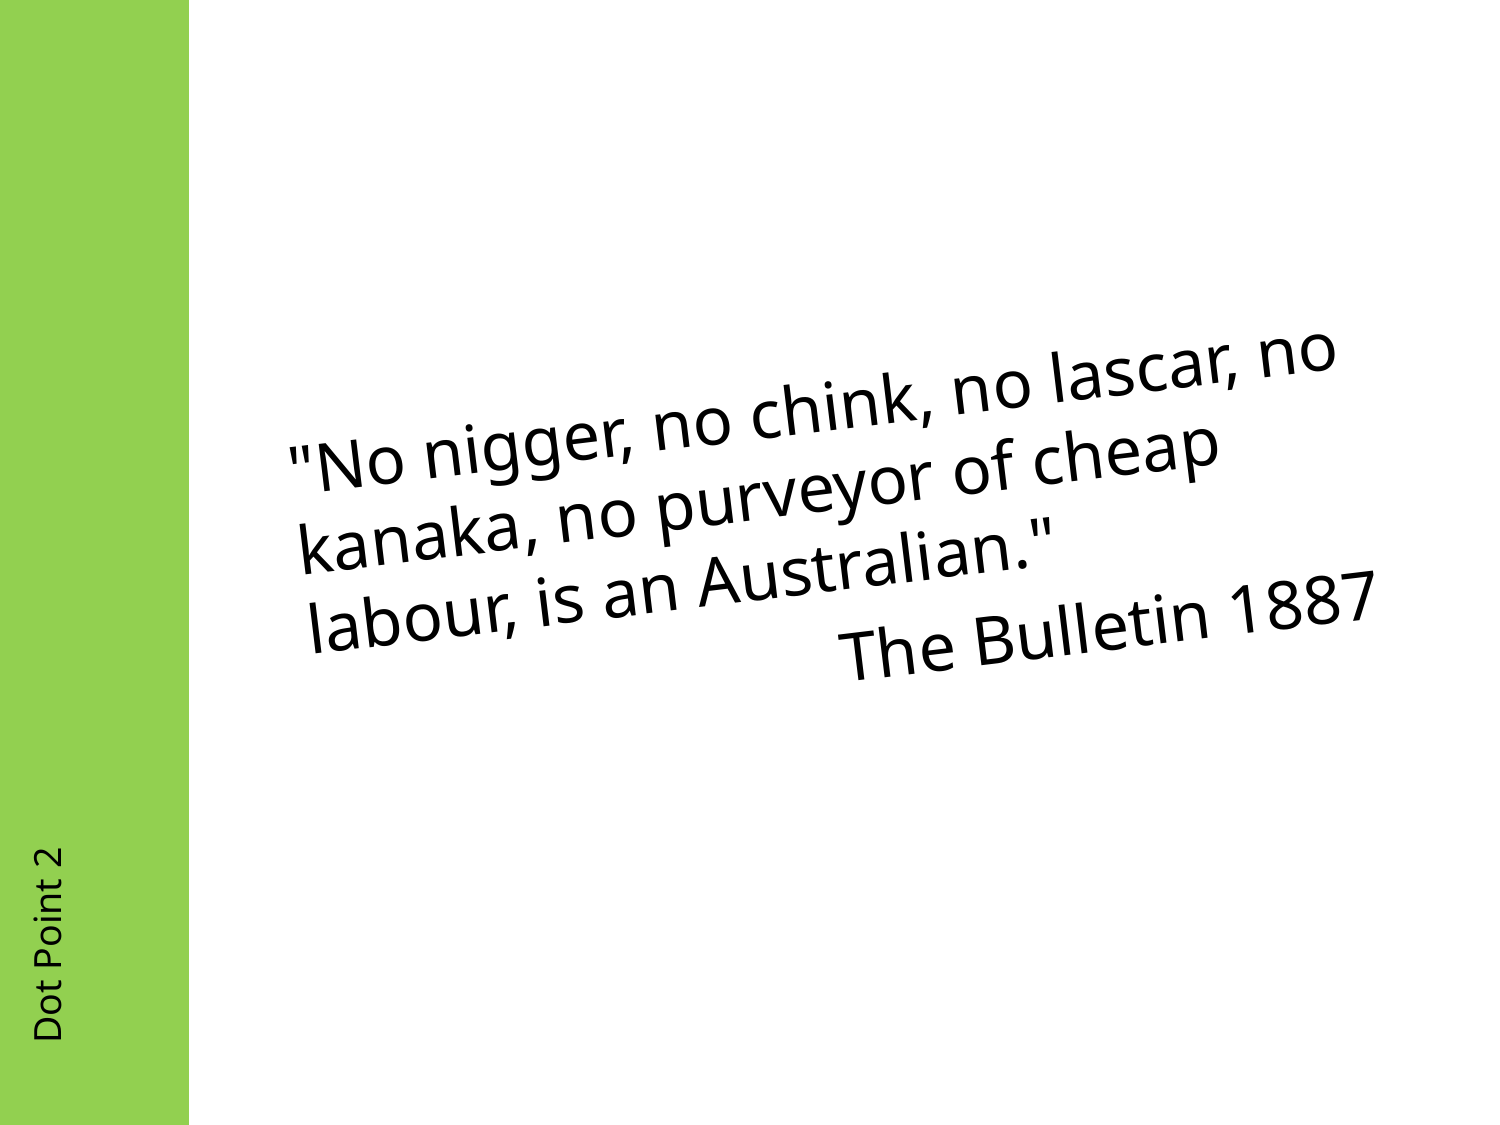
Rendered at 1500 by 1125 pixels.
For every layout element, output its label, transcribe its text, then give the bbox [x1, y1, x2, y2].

text_box Dot Point 2 [16, 680, 76, 1059]
list "No nigger, no chink, no lascar, no kanaka, no purveyor of cheap labour, is an Australian." The Bulletin 1887 [253, 290, 1403, 796]
text_box [0, 0, 191, 1125]
